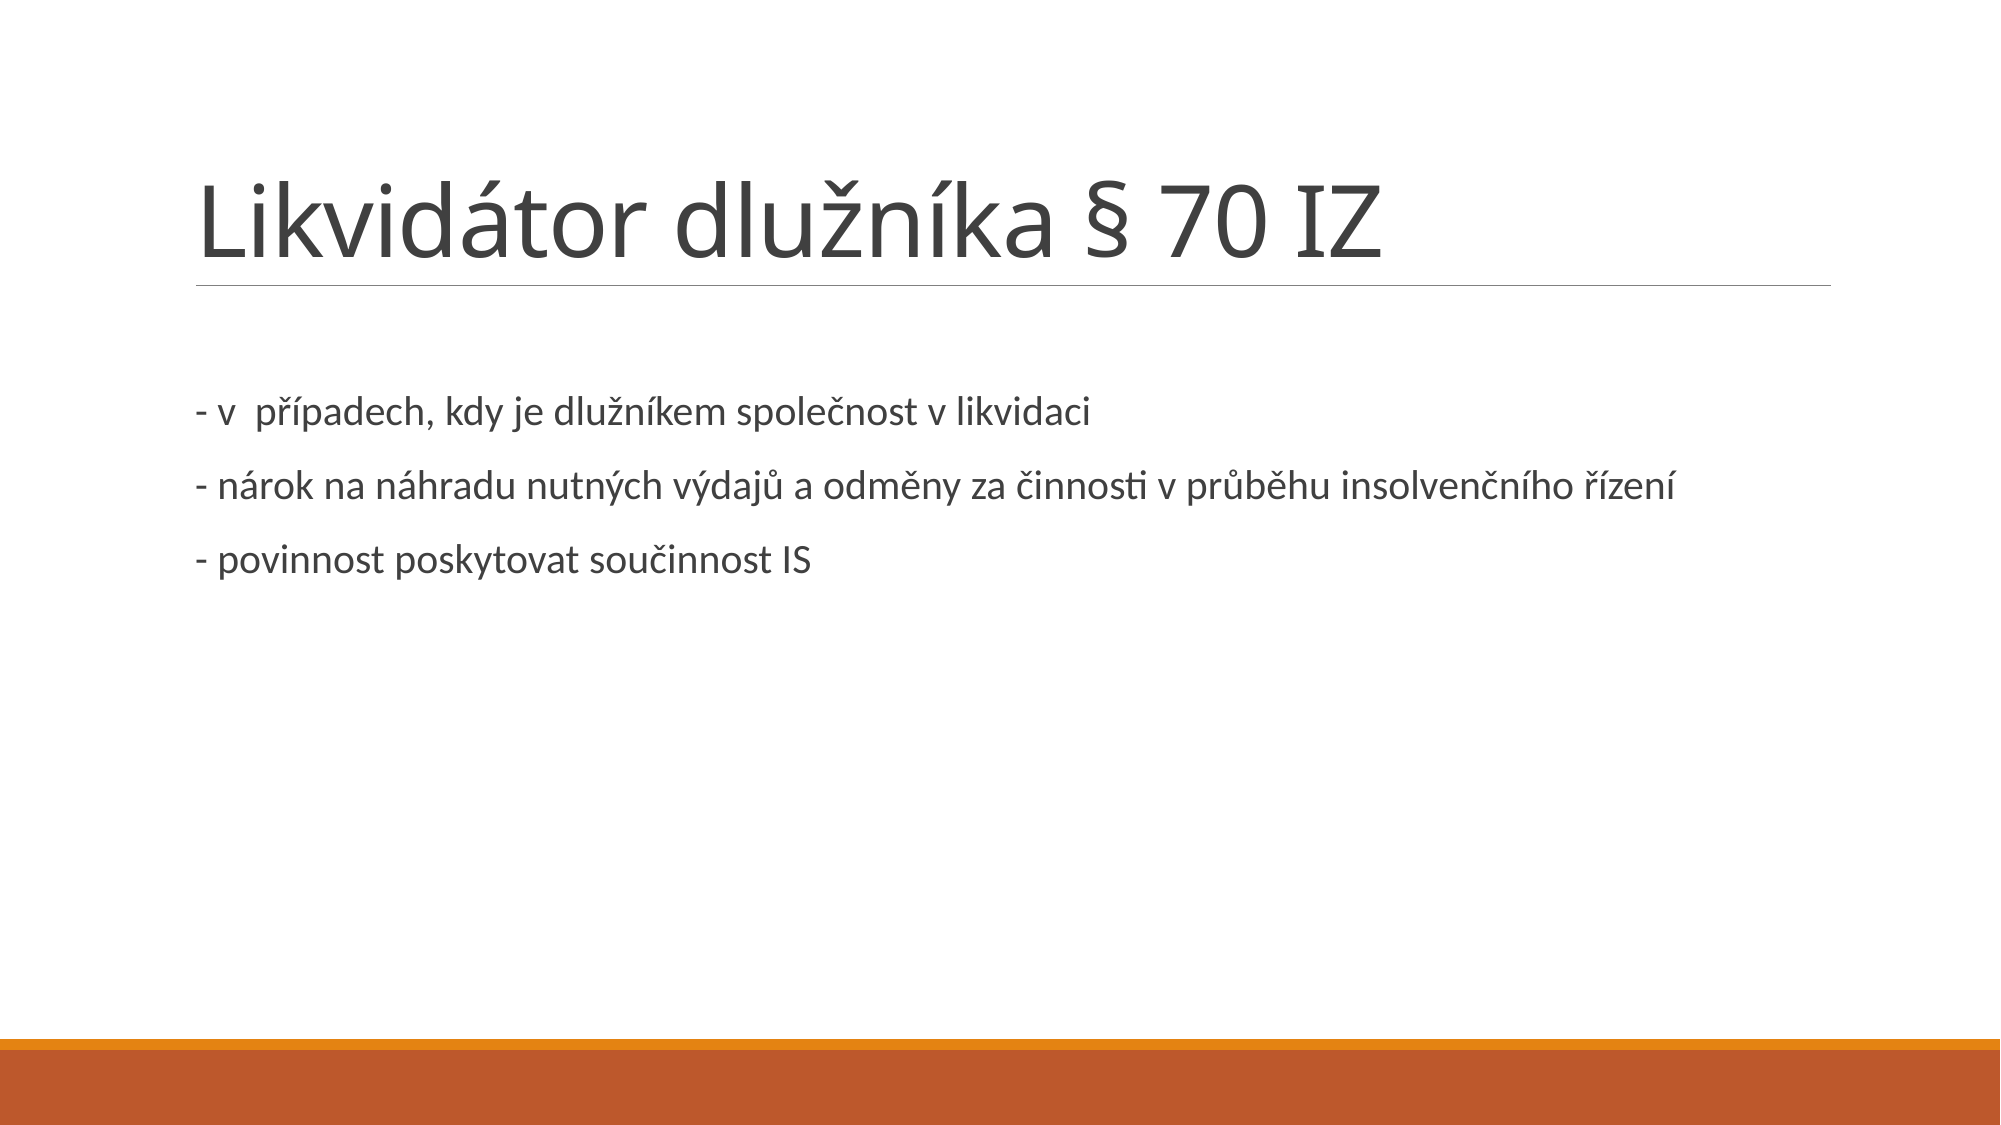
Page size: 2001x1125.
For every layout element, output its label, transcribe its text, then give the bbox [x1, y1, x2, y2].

title Likvidátor dlužníka § 70 IZ [180, 47, 1830, 285]
list - v případech, kdy je dlužníkem společnost v likvidaci - nárok na náhradu nutných výdajů a odměny za činnosti v průběhu insolvenčního řízení - povinnost poskytovat součinnost IS [180, 302, 1830, 963]
